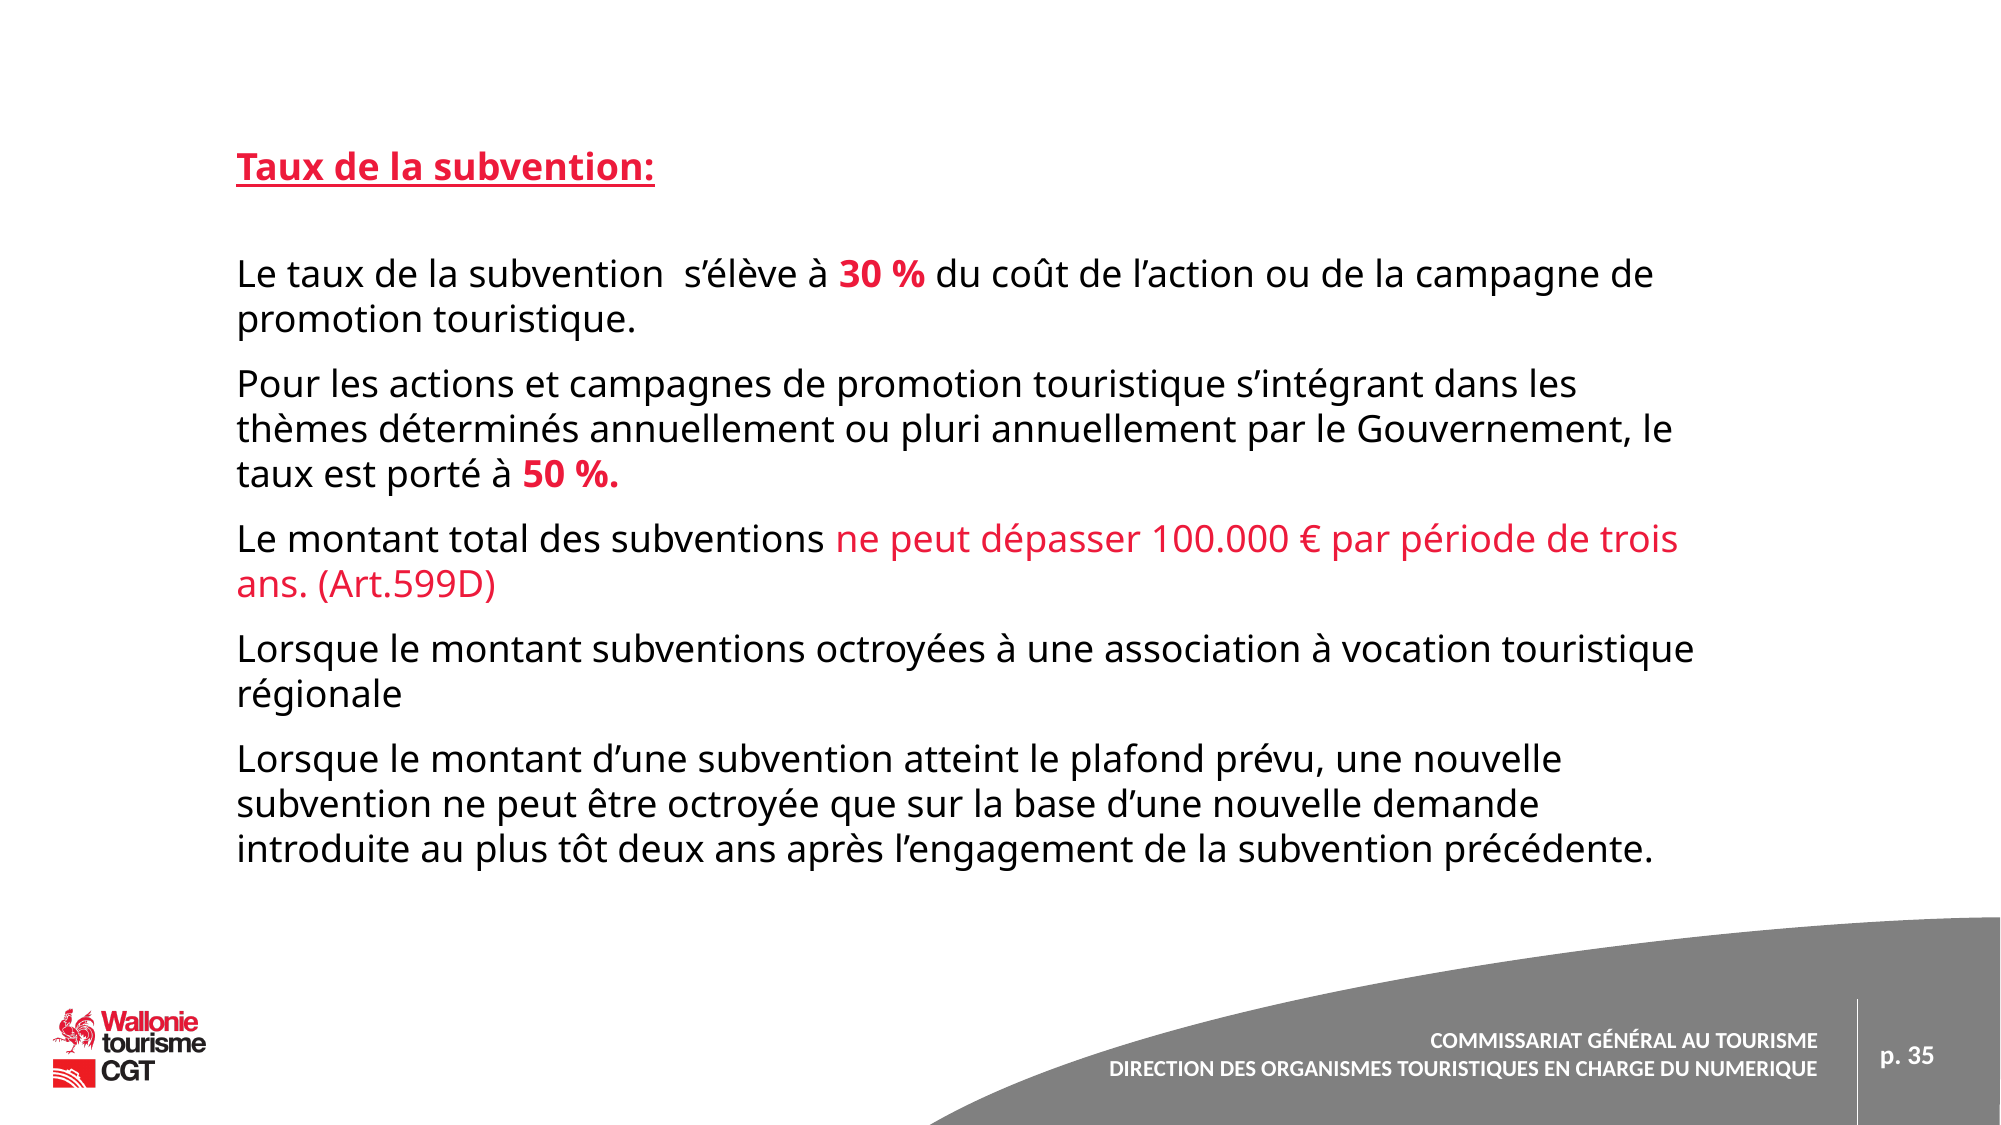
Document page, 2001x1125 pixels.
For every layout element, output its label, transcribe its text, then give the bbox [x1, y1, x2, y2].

subtitle Taux de la subvention: Le taux de la subvention s’élève à 30 % du coût de l’action ou de la campagne de promotion touristique. Pour les actions et campagnes de promotion touristique s’intégrant dans les thèmes déterminés annuellement ou pluri annuellement par le Gouvernement, le taux est porté à 50 %. Le montant total des subventions ne peut dépasser 100.000 € par période de trois ans. (Art.599D) Lorsque le montant subventions octroyées à une association à vocation touristique régionale Lorsque le montant d’une subvention atteint le plafond prévu, une nouvelle subvention ne peut être octroyée que sur la base d’une nouvelle demande introduite au plus tôt deux ans après l’engagement de la subvention précédente. [221, 140, 1722, 906]
